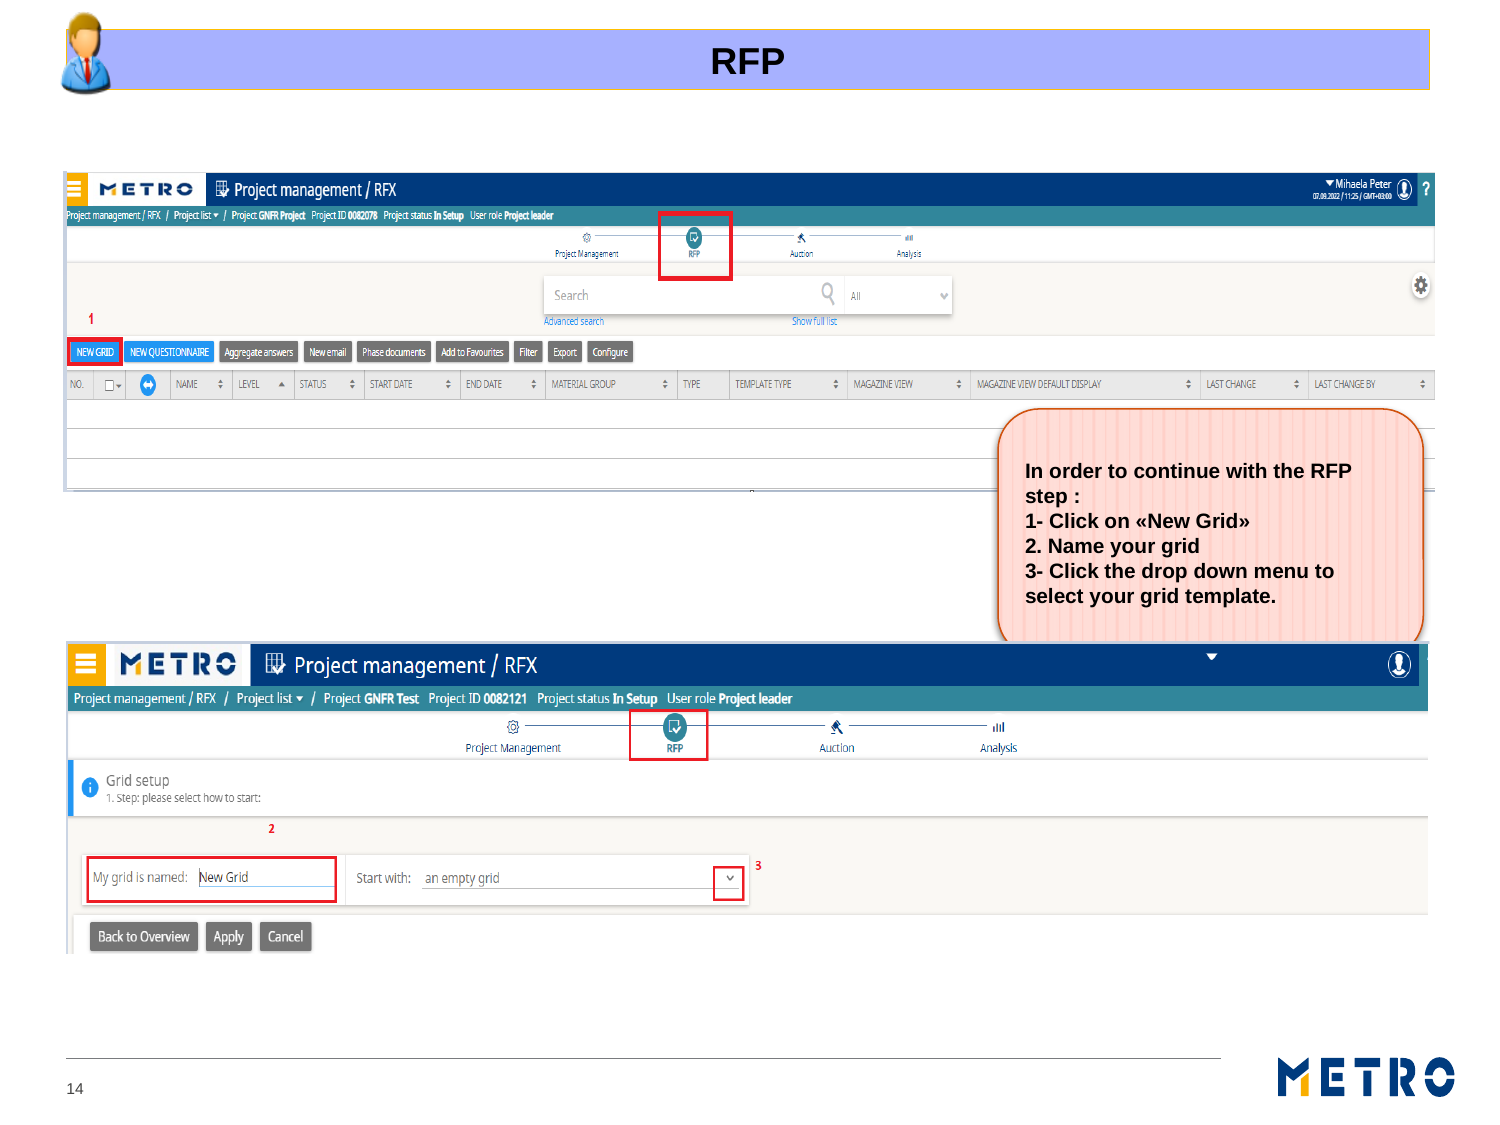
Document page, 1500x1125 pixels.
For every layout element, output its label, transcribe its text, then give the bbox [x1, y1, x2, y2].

text_box In order to continue with the RFP step : 1- Click on «New Grid» 2. Name your grid 3- Click the drop down menu to select your grid template. [997, 501, 1425, 639]
picture [66, 641, 1430, 954]
picture [62, 171, 1435, 492]
text_box RFP [122, 29, 1430, 90]
slide_number 14 [66, 1079, 93, 1115]
picture [56, 11, 116, 96]
